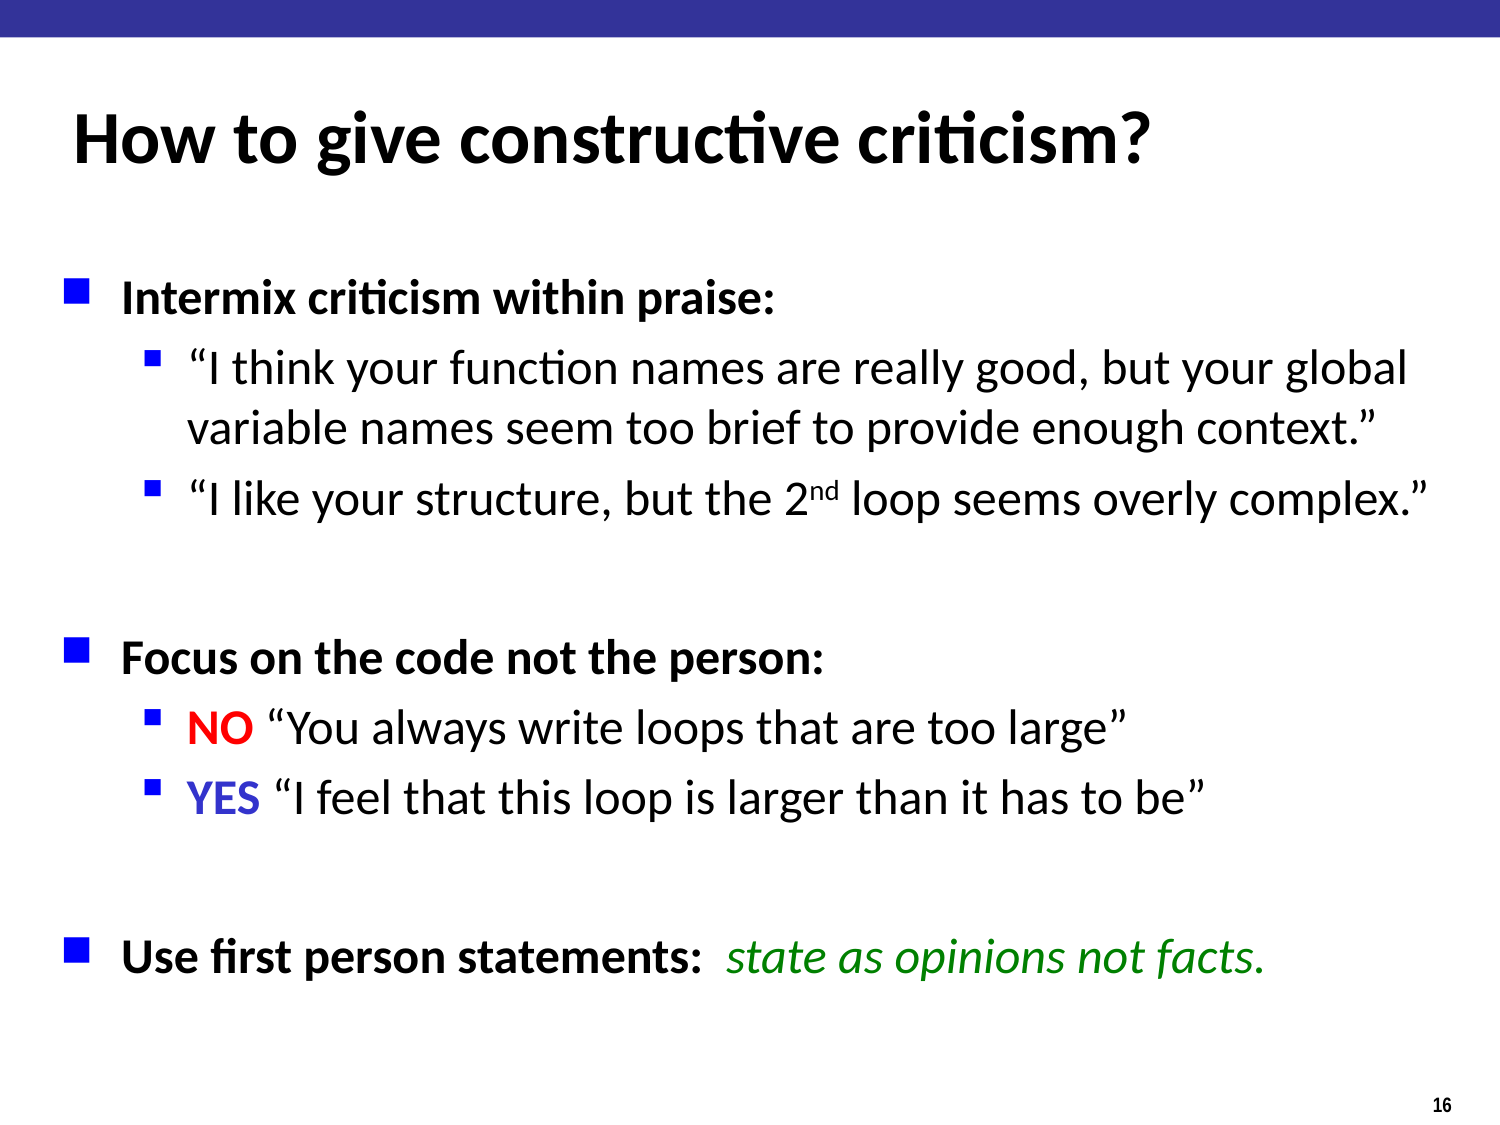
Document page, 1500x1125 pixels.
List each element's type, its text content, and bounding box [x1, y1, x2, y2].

list Intermix criticism within praise: “I think your function names are really good, but your global variable names seem too brief to provide enough context.” “I like your structure, but the 2nd loop seems overly complex.” Focus on the code not the person: NO “You always write loops that are too large” YES “I feel that this loop is larger than it has to be” Use first person statements: state as opinions not facts. [49, 187, 1463, 1088]
title How to give constructive criticism? [58, 71, 1305, 187]
